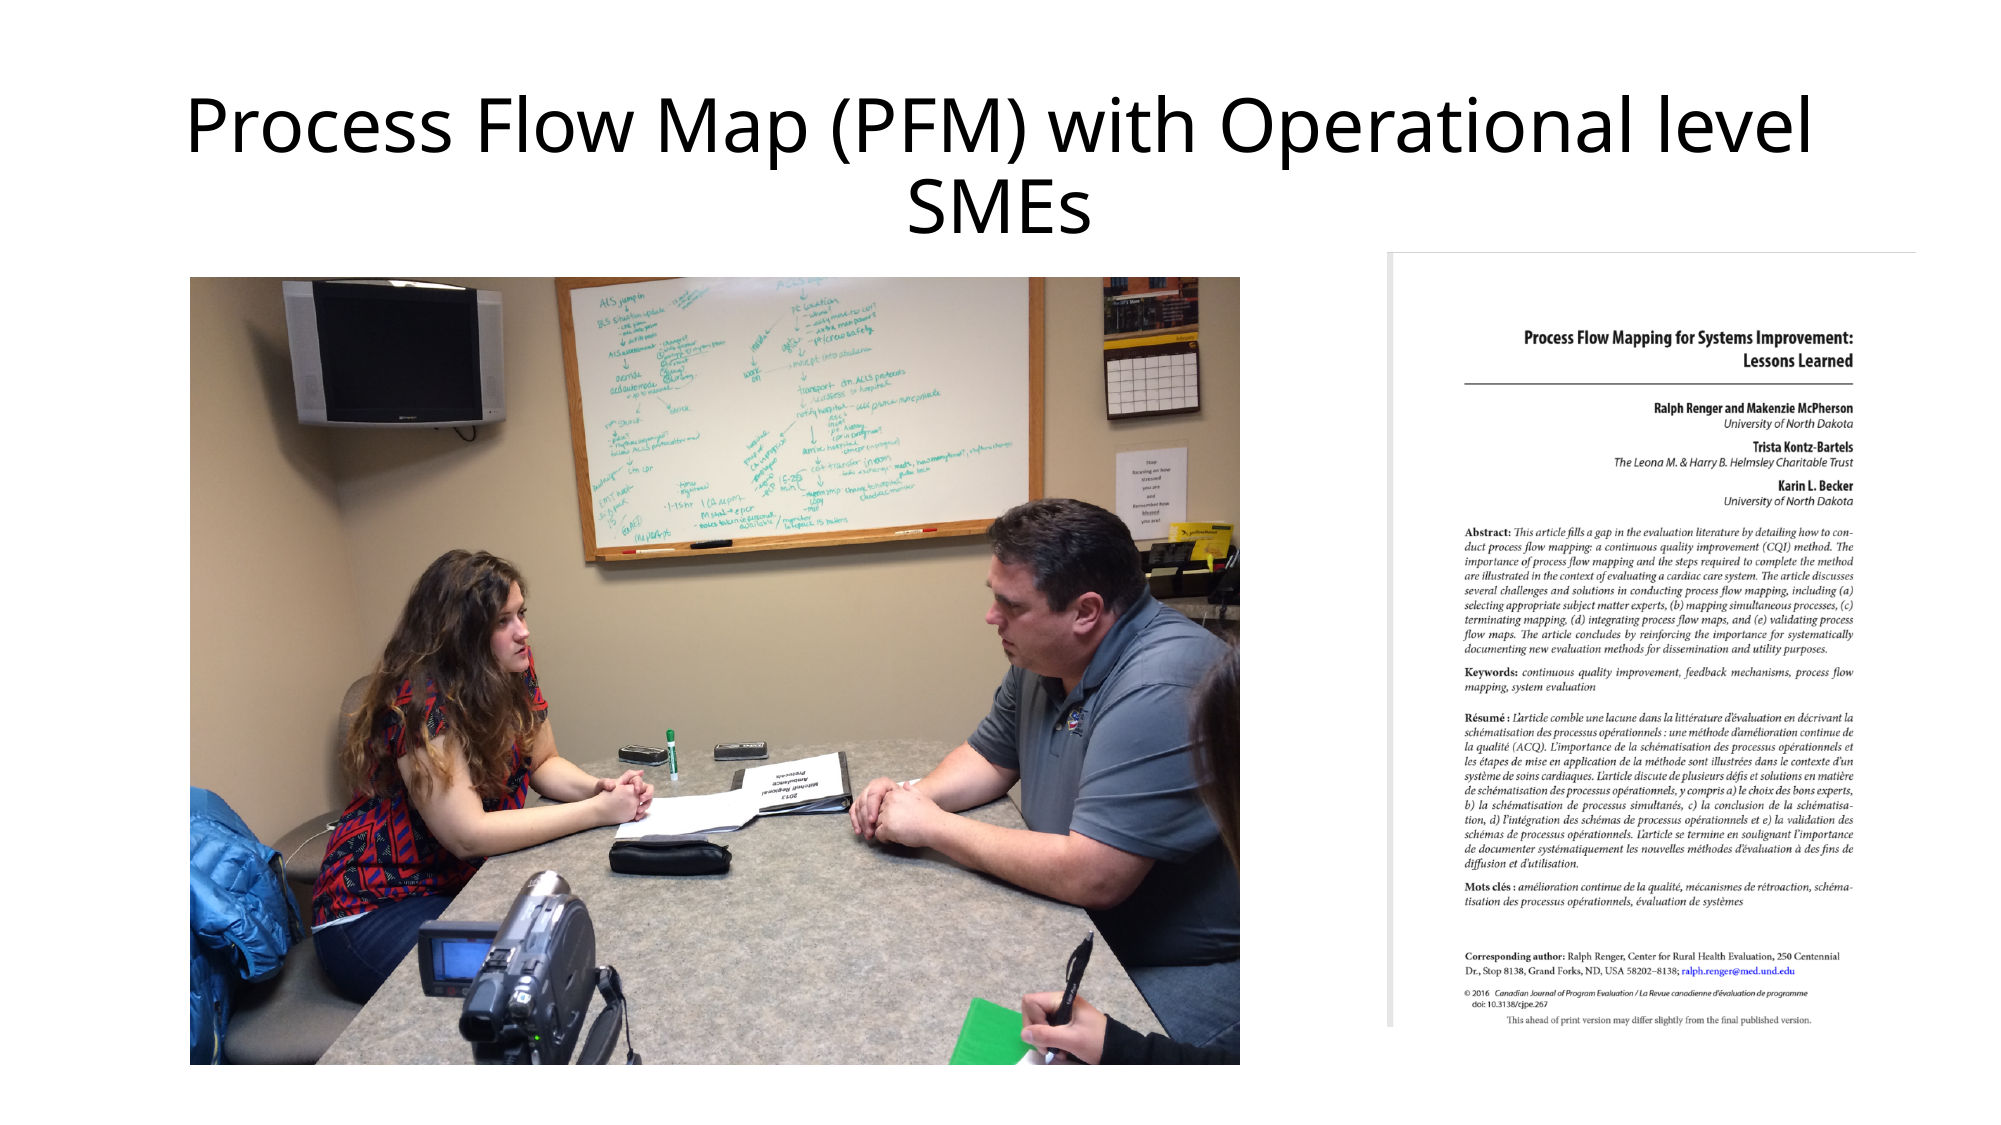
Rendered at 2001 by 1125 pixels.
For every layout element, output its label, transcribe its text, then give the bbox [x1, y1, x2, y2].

picture [1387, 252, 1916, 1027]
title Process Flow Map (PFM) with Operational level SMEs [137, 59, 1863, 278]
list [190, 277, 1240, 1066]
